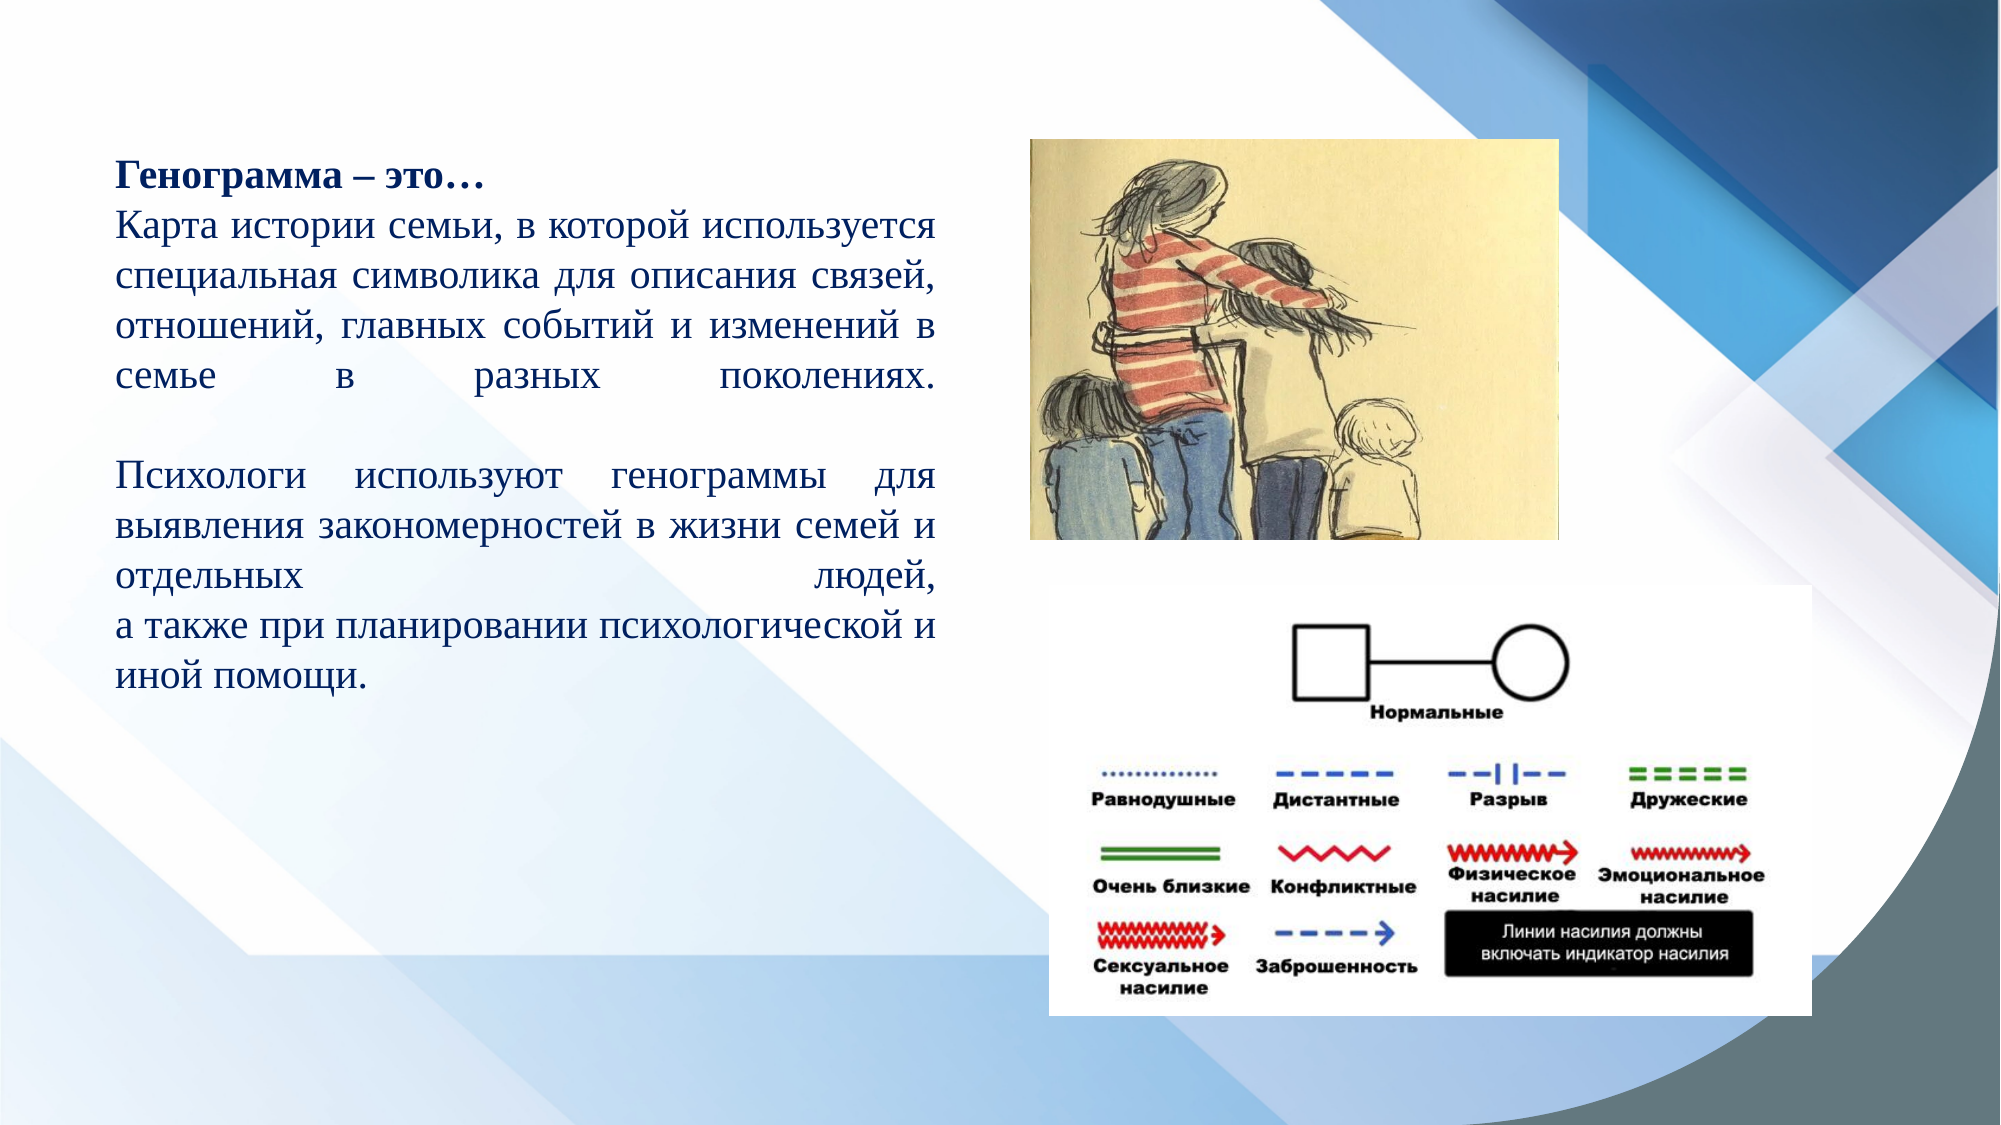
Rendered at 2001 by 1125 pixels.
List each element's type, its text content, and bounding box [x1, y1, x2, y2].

picture [0, 0, 2001, 1125]
text_box Генограмма – это… Карта истории семьи, в которой используется специальная символика для описания связей, отношений, главных событий и изменений в семье в разных поколениях. Психологи используют генограммы для выявления закономерностей в жизни семей и отдельных людей, а также при планировании психологической и иной помощи. [100, 139, 951, 705]
